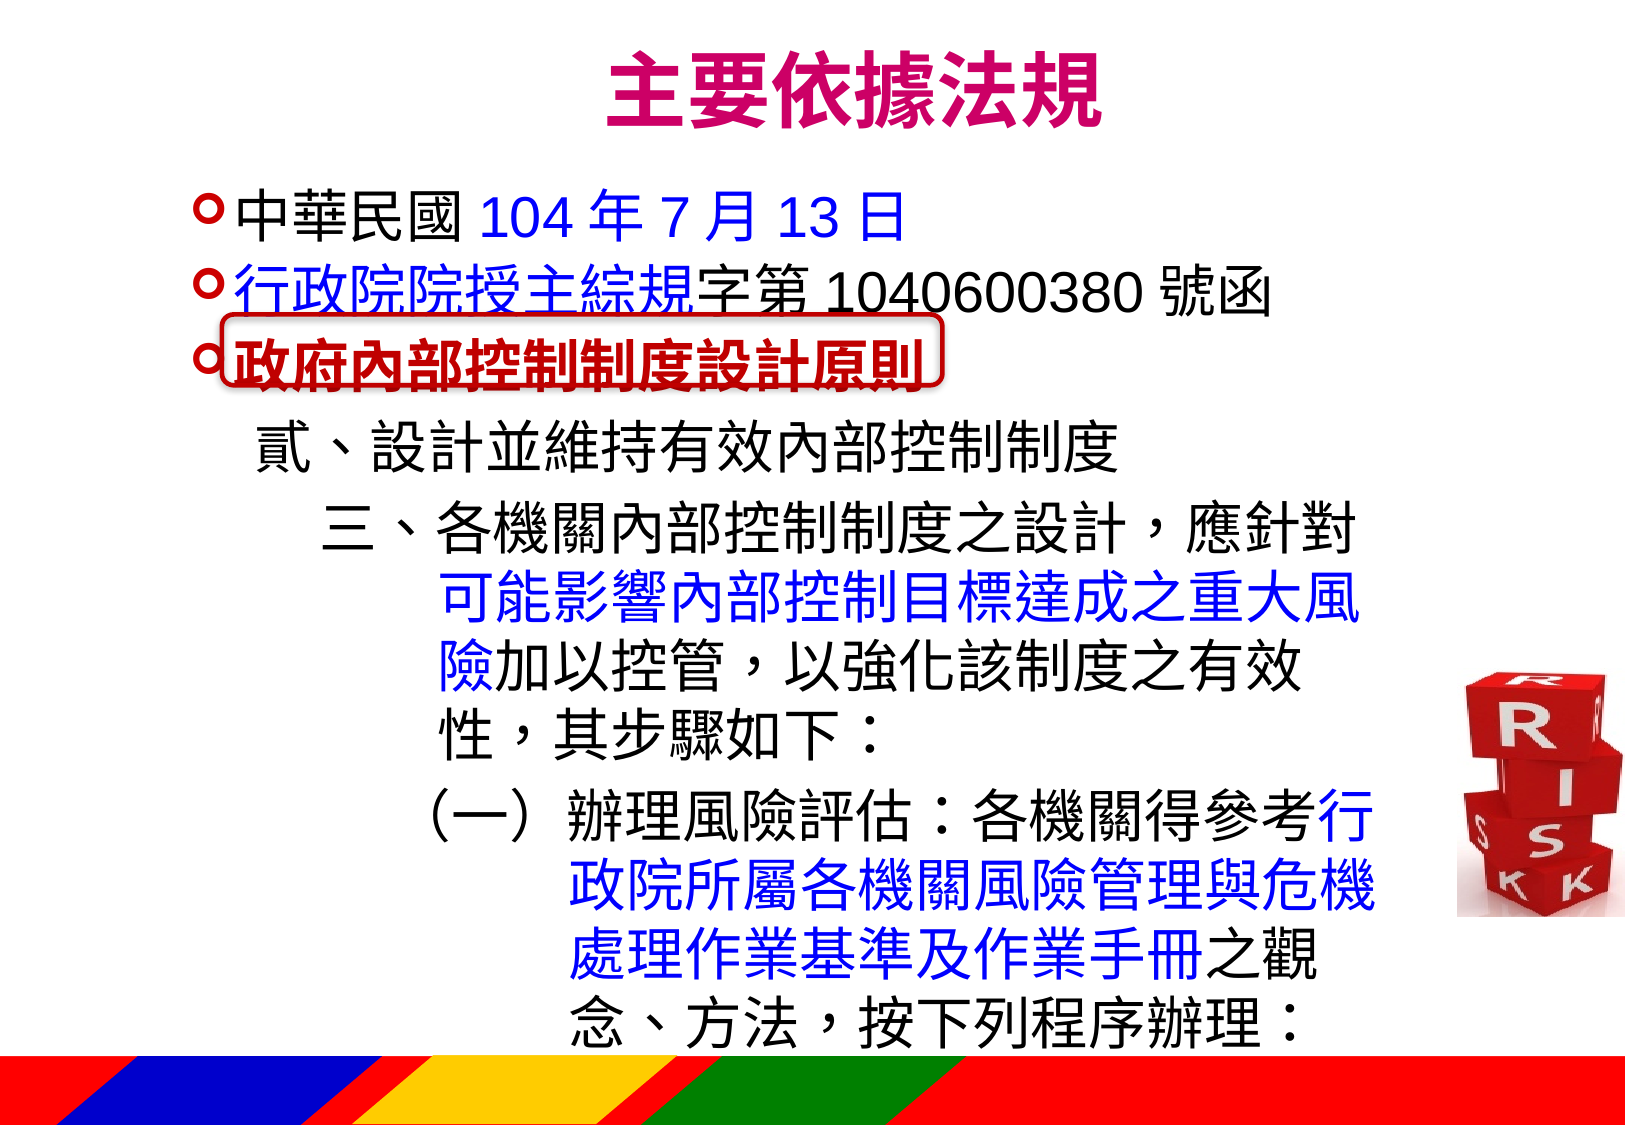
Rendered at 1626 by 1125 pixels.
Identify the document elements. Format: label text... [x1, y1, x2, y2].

list 中華民國104年7月13日 行政院院授主綜規字第1040600380號函 政府內部控制制度設計原則 貳、設計並維持有效內部控制制度 三、各機關內部控制制度之設計，應針對可能影響內部控制目標達成之重大風險加以控管，以強化該制度之有效性，其步驟如下： （一）辦理風險評估：各機關得參考行政院所屬各機關風險管理與危機處理作業基準及作業手冊之觀念、方法，按下列程序辦理： [174, 172, 1415, 1073]
slide_number 28 [1245, 1023, 1625, 1099]
picture [1457, 668, 1625, 917]
text_box [221, 313, 944, 387]
title 主要依據法規 [82, 19, 1625, 157]
